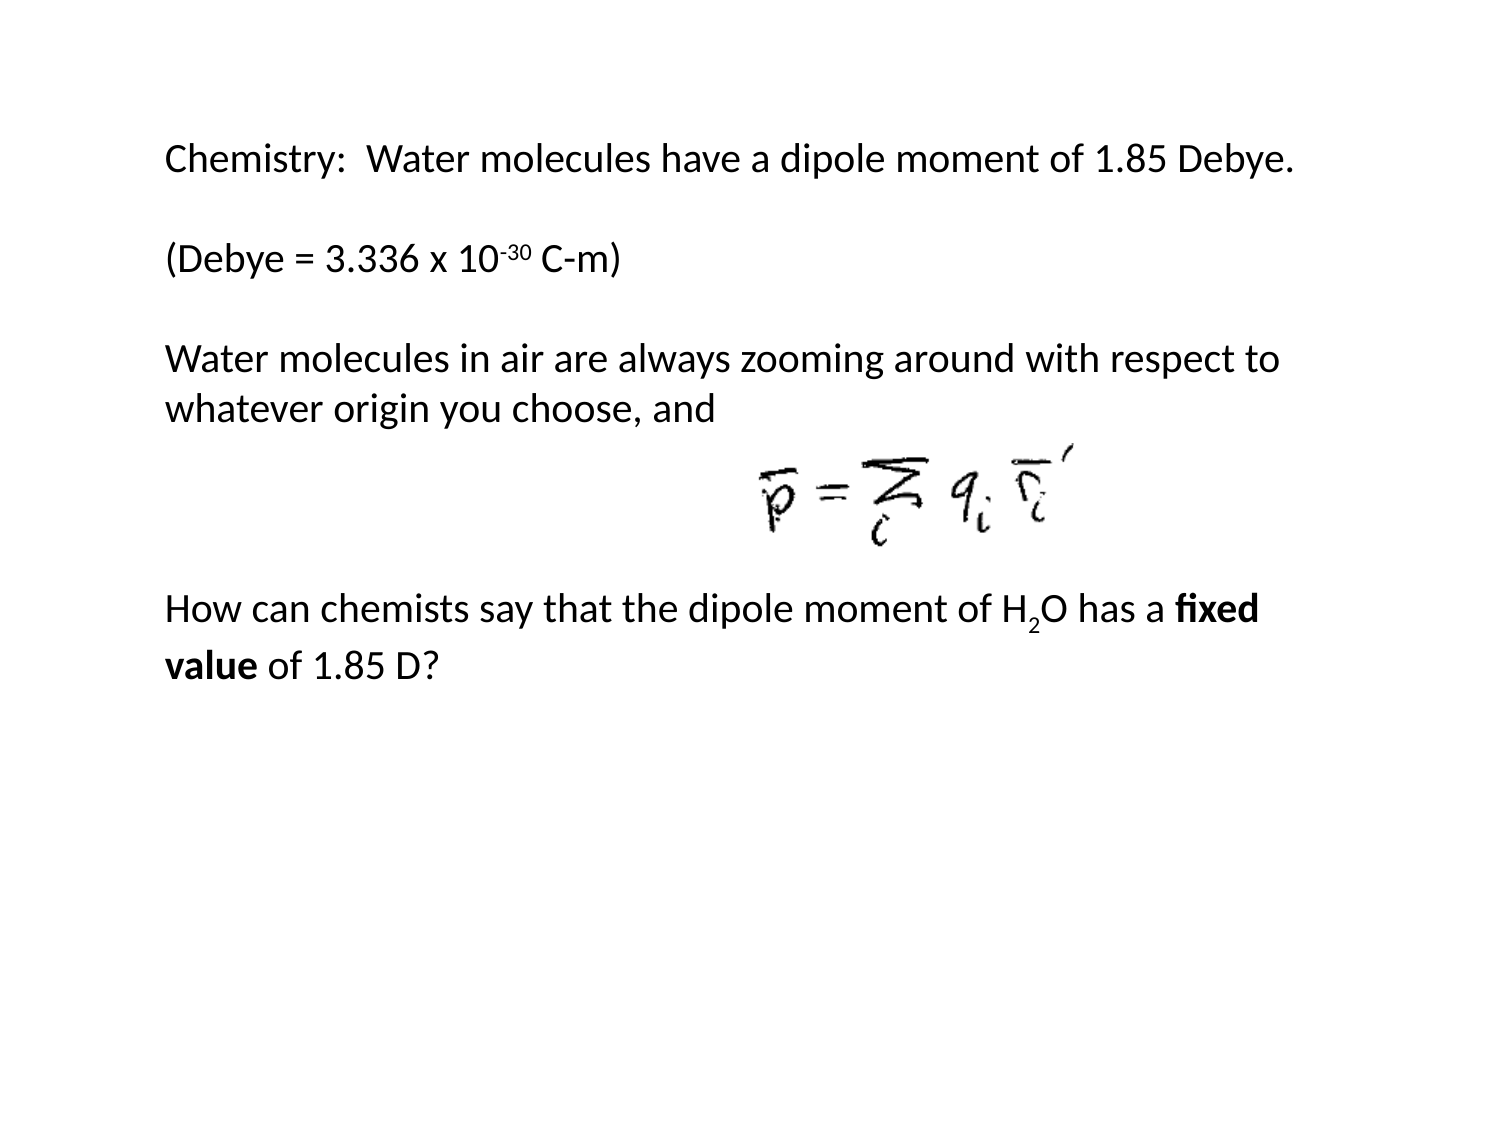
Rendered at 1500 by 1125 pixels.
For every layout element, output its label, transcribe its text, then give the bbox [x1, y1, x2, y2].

text_box Chemistry: Water molecules have a dipole moment of 1.85 Debye. (Debye = 3.336 x 10-30 C-m) Water molecules in air are always zooming around with respect to whatever origin you choose, and How can chemists say that the dipole moment of H2O has a fixed value of 1.85 D? [149, 123, 1342, 696]
picture [745, 443, 1074, 558]
